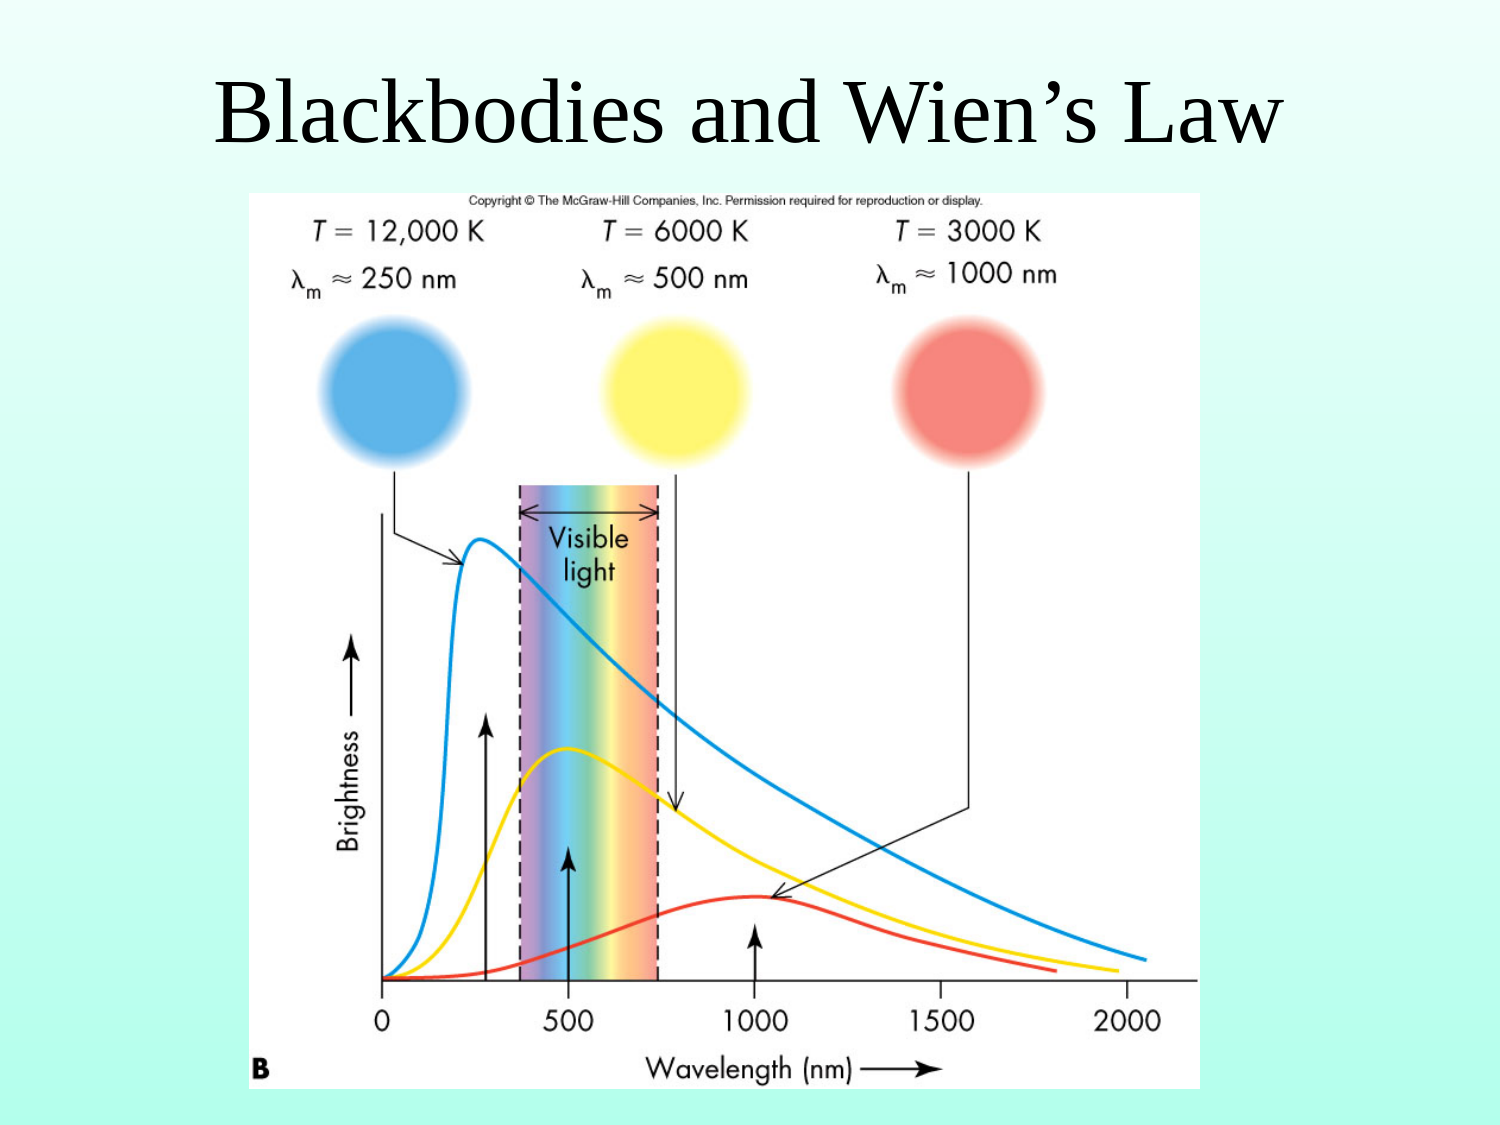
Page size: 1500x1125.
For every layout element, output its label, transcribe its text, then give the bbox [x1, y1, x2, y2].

picture [249, 192, 1201, 1090]
title Blackbodies and Wien’s Law [112, 37, 1388, 175]
